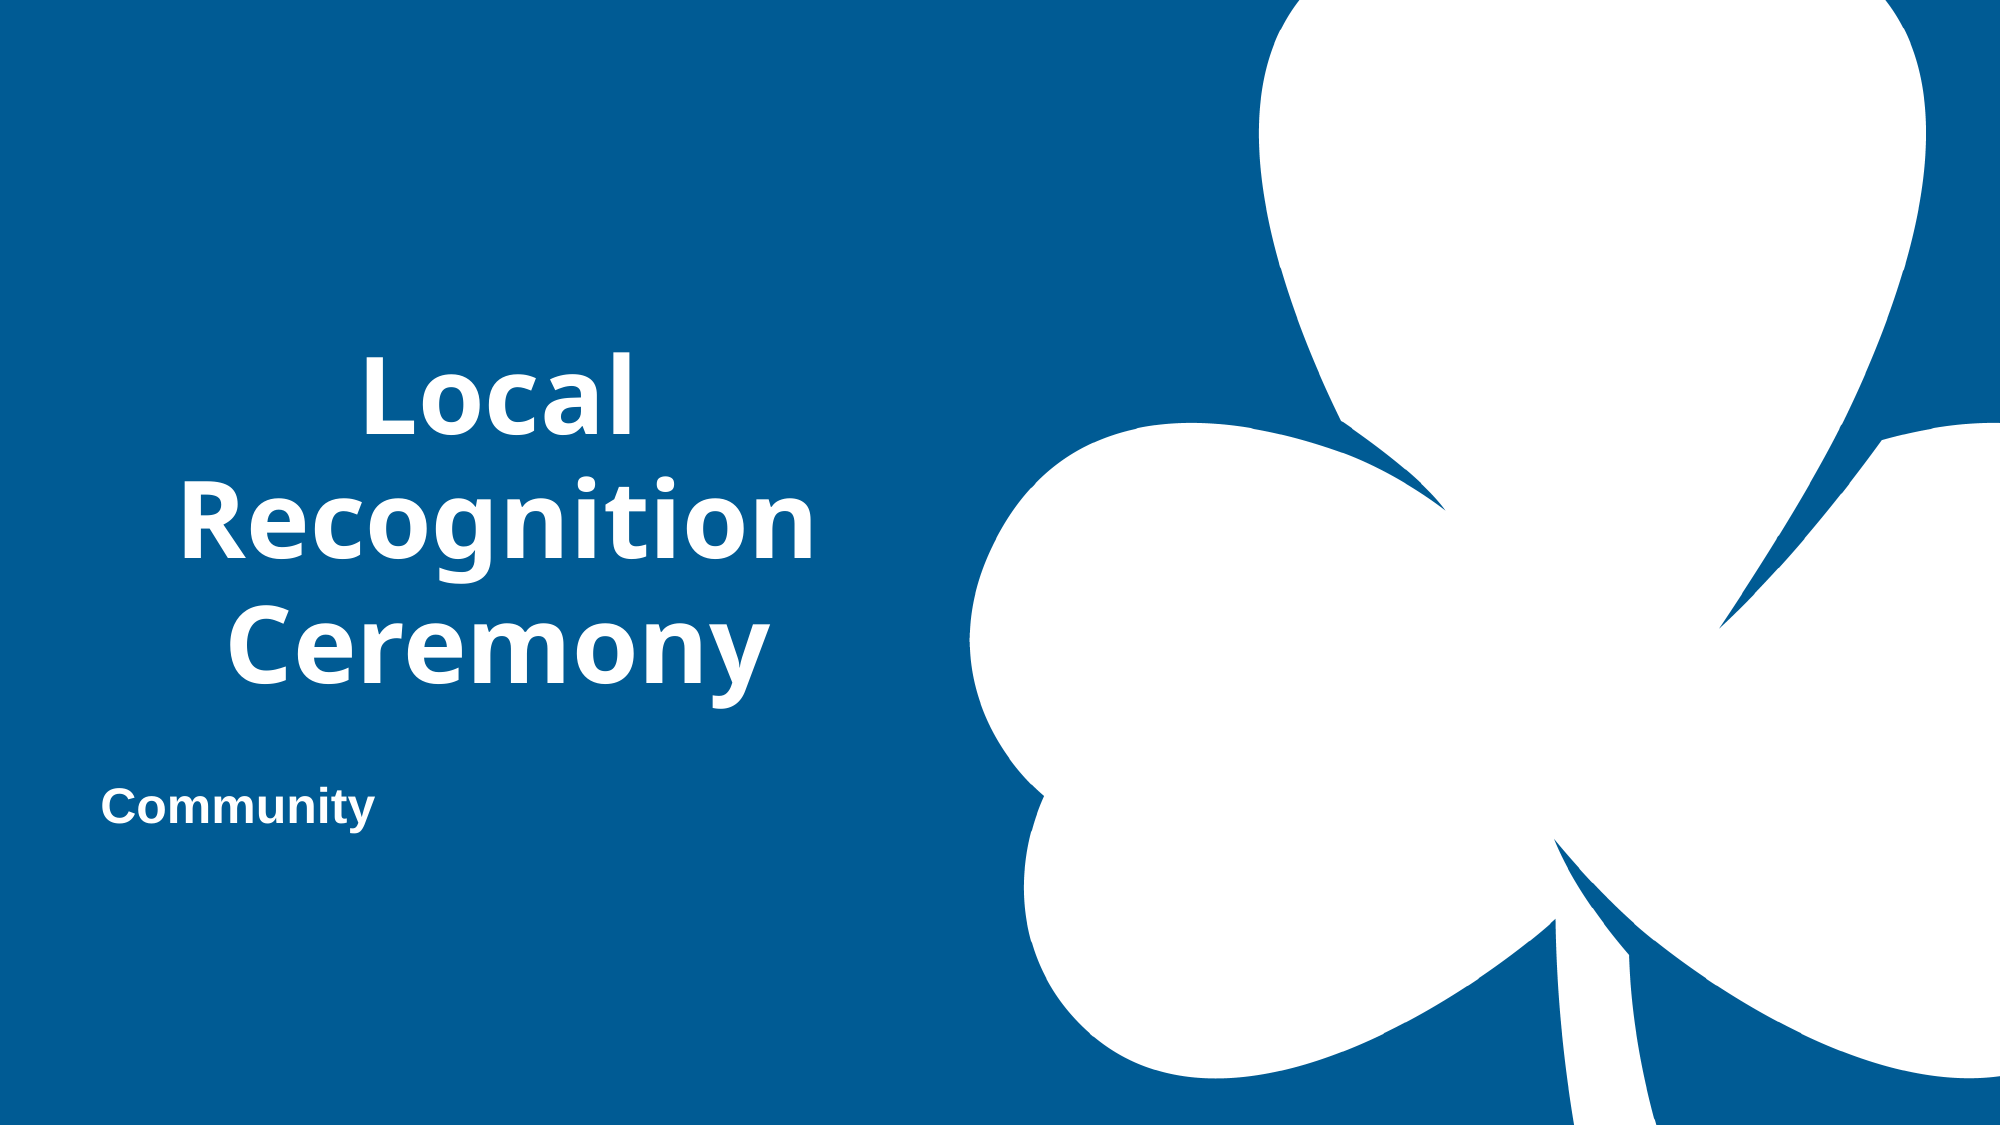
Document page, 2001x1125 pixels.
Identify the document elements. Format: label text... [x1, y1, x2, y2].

subtitle Community [85, 776, 911, 1048]
title Local Recognition Ceremony [85, 324, 911, 716]
picture [969, 0, 2000, 1125]
